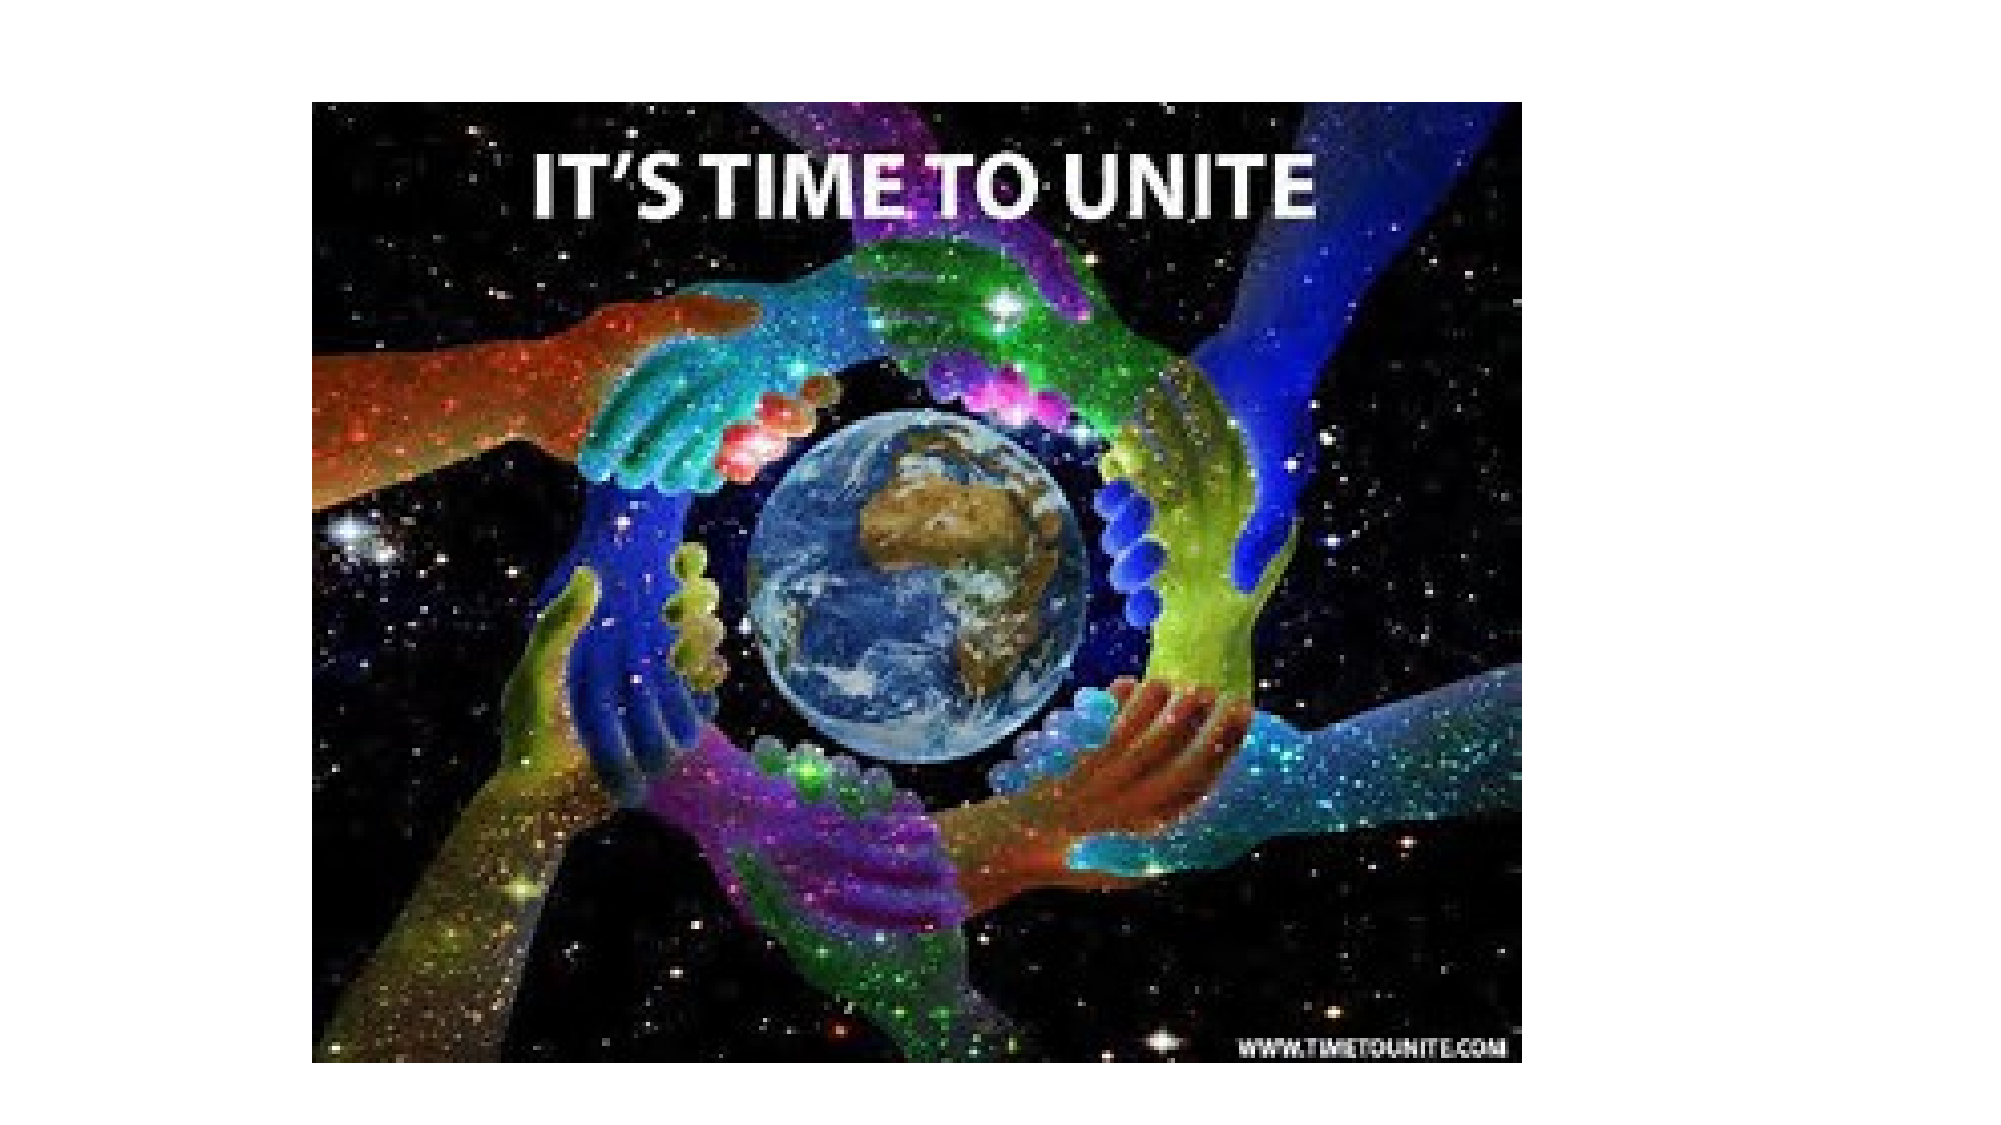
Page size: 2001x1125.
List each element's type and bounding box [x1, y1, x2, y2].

picture [312, 102, 1523, 1063]
